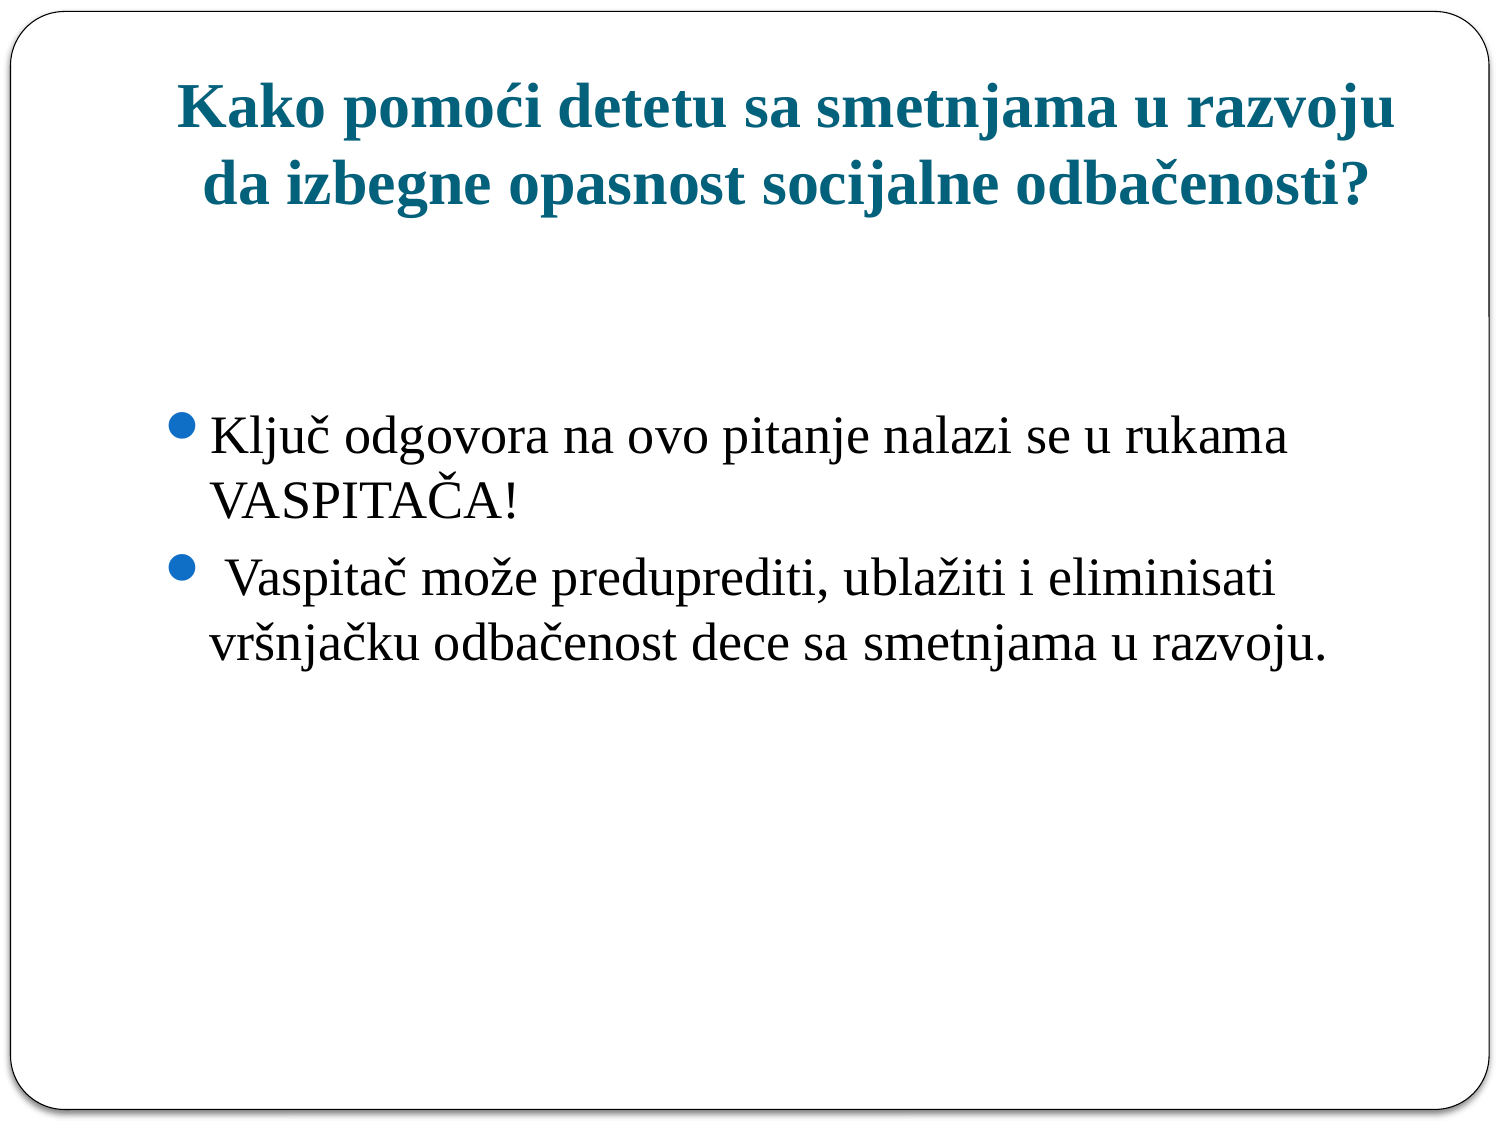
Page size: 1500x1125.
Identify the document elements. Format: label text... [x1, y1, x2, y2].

title Kako pomoći detetu sa smetnjama u razvoju da izbegne opasnost socijalne odbačenosti? [150, 45, 1425, 233]
list Ključ odgovora na ovo pitanje nalazi se u rukama VASPITAČA! Vaspitač može preduprediti, ublažiti i eliminisati vršnjačku odbačenost dece sa smetnjama u razvoju. [150, 237, 1425, 988]
